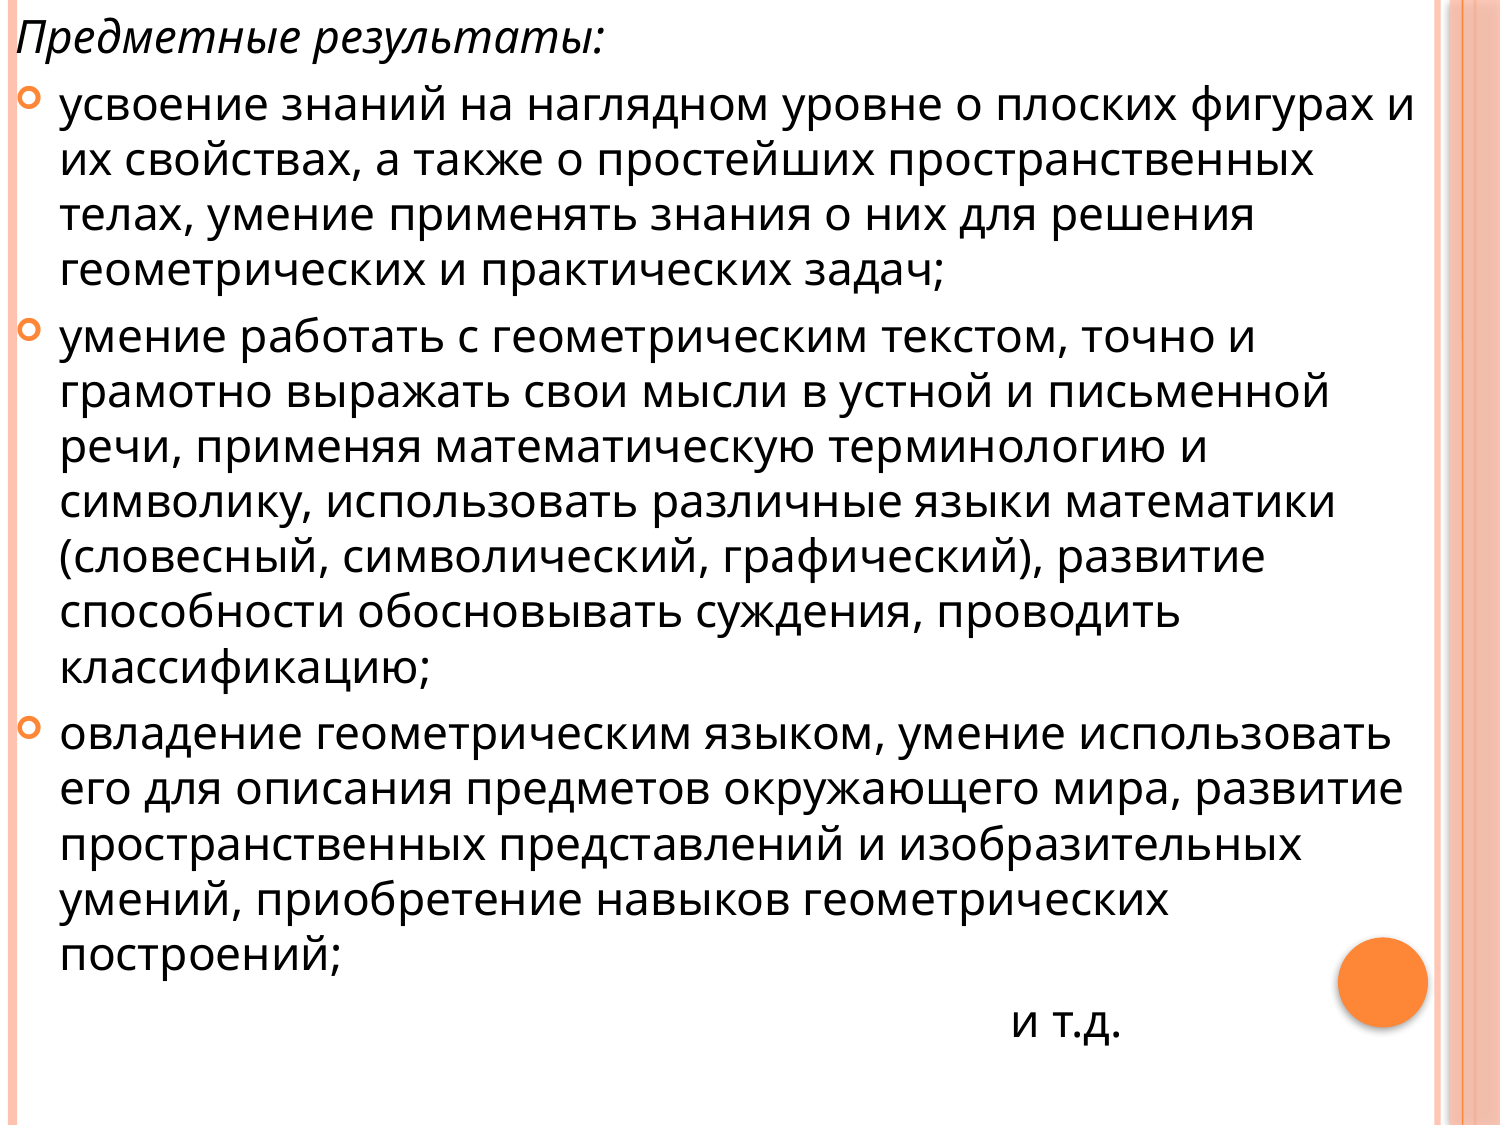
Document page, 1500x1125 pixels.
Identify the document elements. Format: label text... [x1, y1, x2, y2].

list Предметные результаты: усвоение знаний на наглядном уровне о плоских фигурах и их свойствах, а также о простейших пространственных телах, умение применять знания о них для решения геометрических и практических задач; умение работать с геометрическим текстом, точно и грамотно выражать свои мысли в устной и письменной речи, применяя математическую терминологию и символику, использовать различные языки математики (словесный, символический, графический), развитие способности обосновывать суждения, проводить классификацию; овладение геометрическим языком, умение использовать его для описания предметов окружающего мира, развитие пространственных представлений и изобразительных умений, приобретение навыков геометрических построений; и т.д. [0, 0, 1442, 1062]
